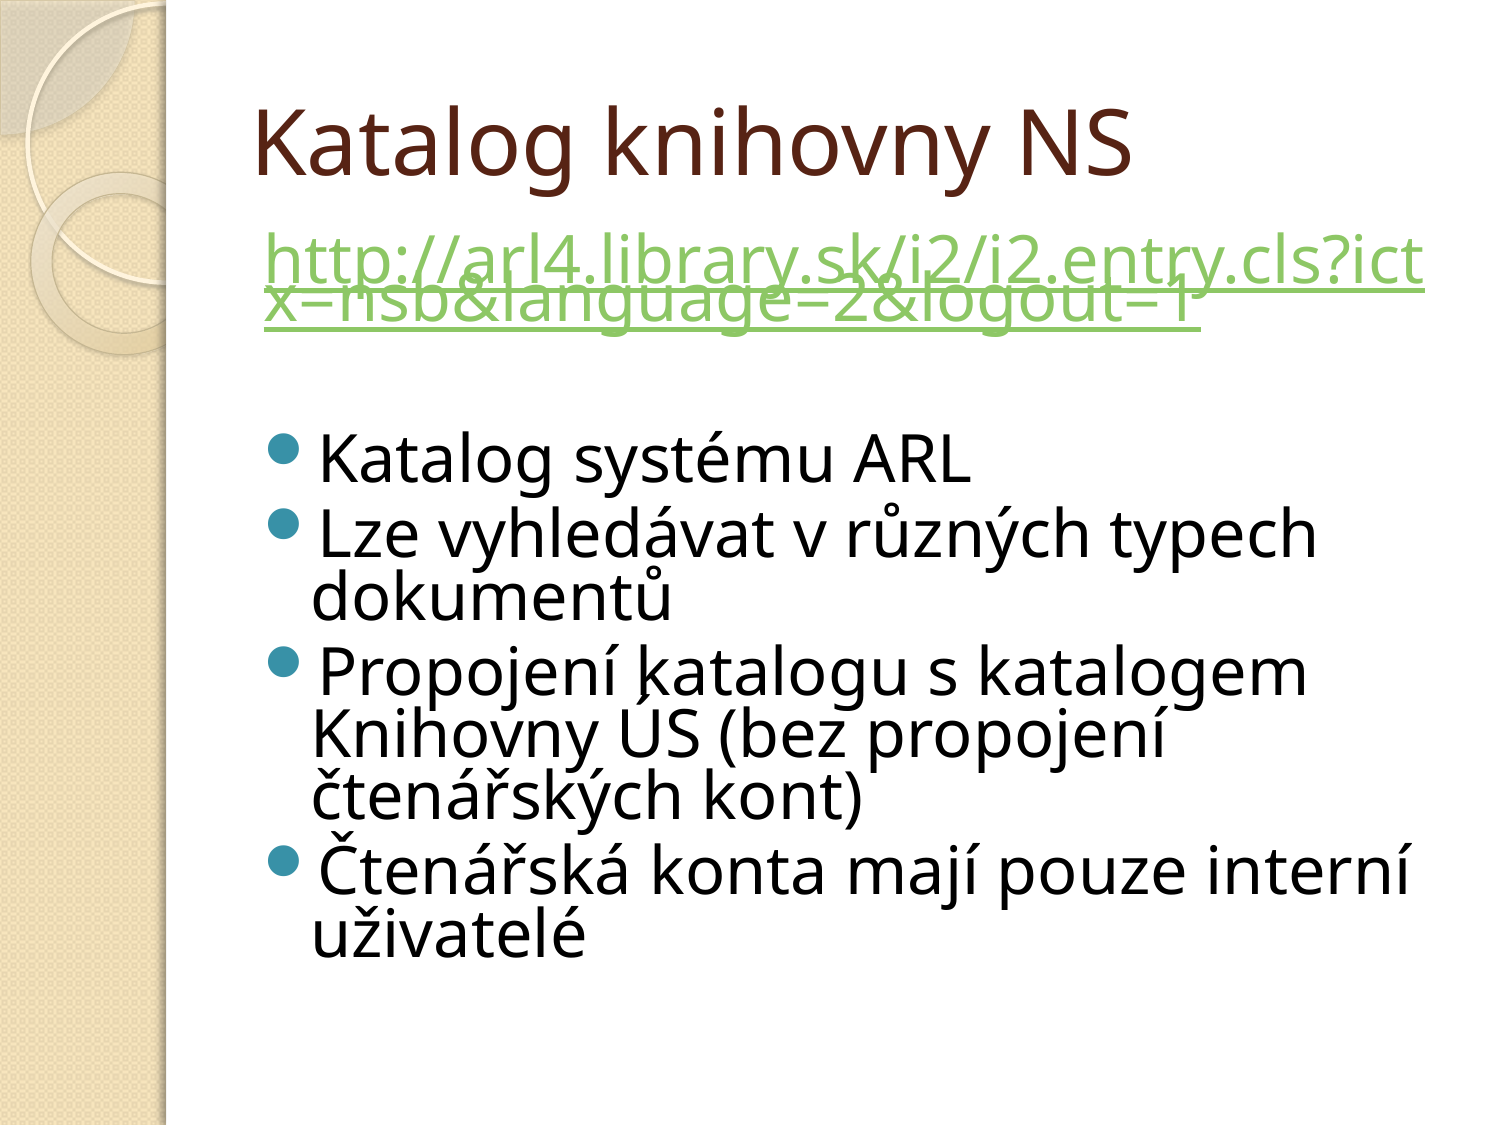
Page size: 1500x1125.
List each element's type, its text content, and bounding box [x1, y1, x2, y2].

list http://arl4.library.sk/i2/i2.entry.cls?ictx=nsb&language=2&logout=1 Katalog systému ARL Lze vyhledávat v různých typech dokumentů Propojení katalogu s katalogem Knihovny ÚS (bez propojení čtenářských kont) Čtenářská konta mají pouze interní uživatelé [235, 237, 1466, 1025]
title Katalog knihovny NS [235, 45, 1466, 233]
